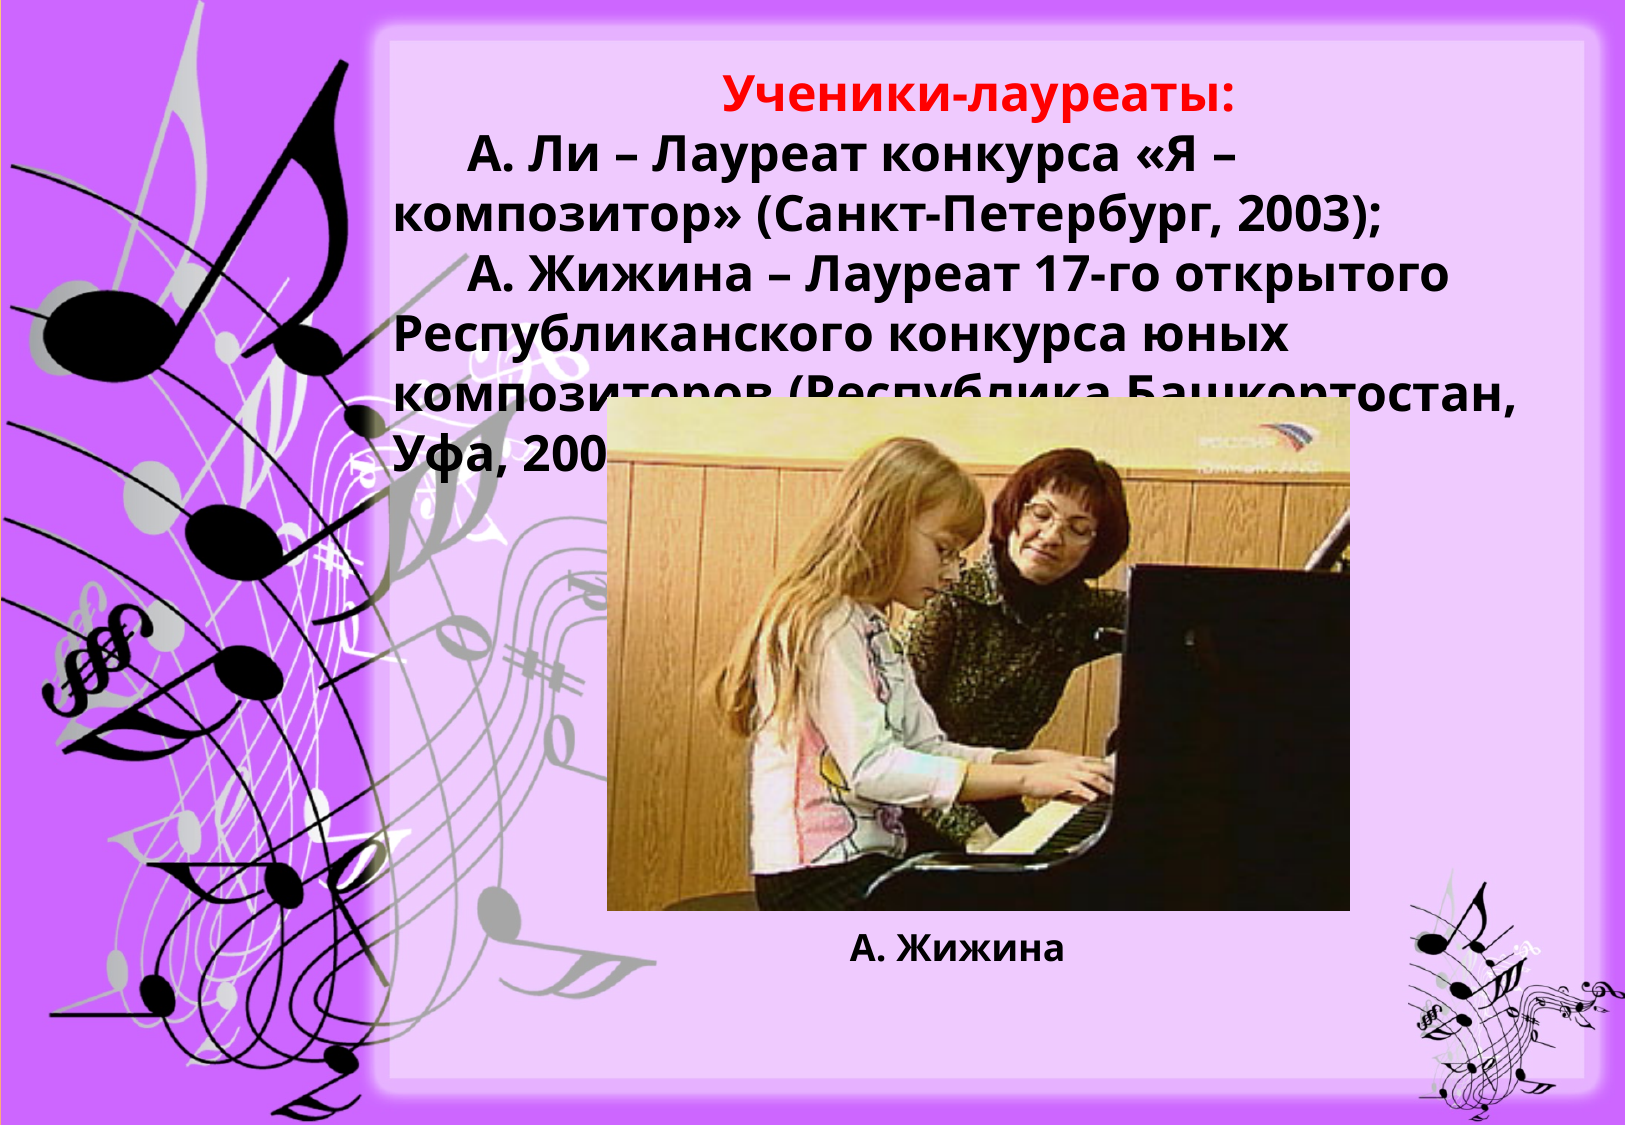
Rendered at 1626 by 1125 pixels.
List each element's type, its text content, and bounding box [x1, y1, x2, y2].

text_box Ученики-лауреаты: А. Ли – Лауреат конкурса «Я – композитор» (Санкт-Петербург, 2003); А. Жижина – Лауреат 17-го открытого Республиканского конкурса юных композиторов (Республика Башкортостан, Уфа, 2005). [1379, 54, 1581, 490]
picture [2, 0, 1624, 1125]
